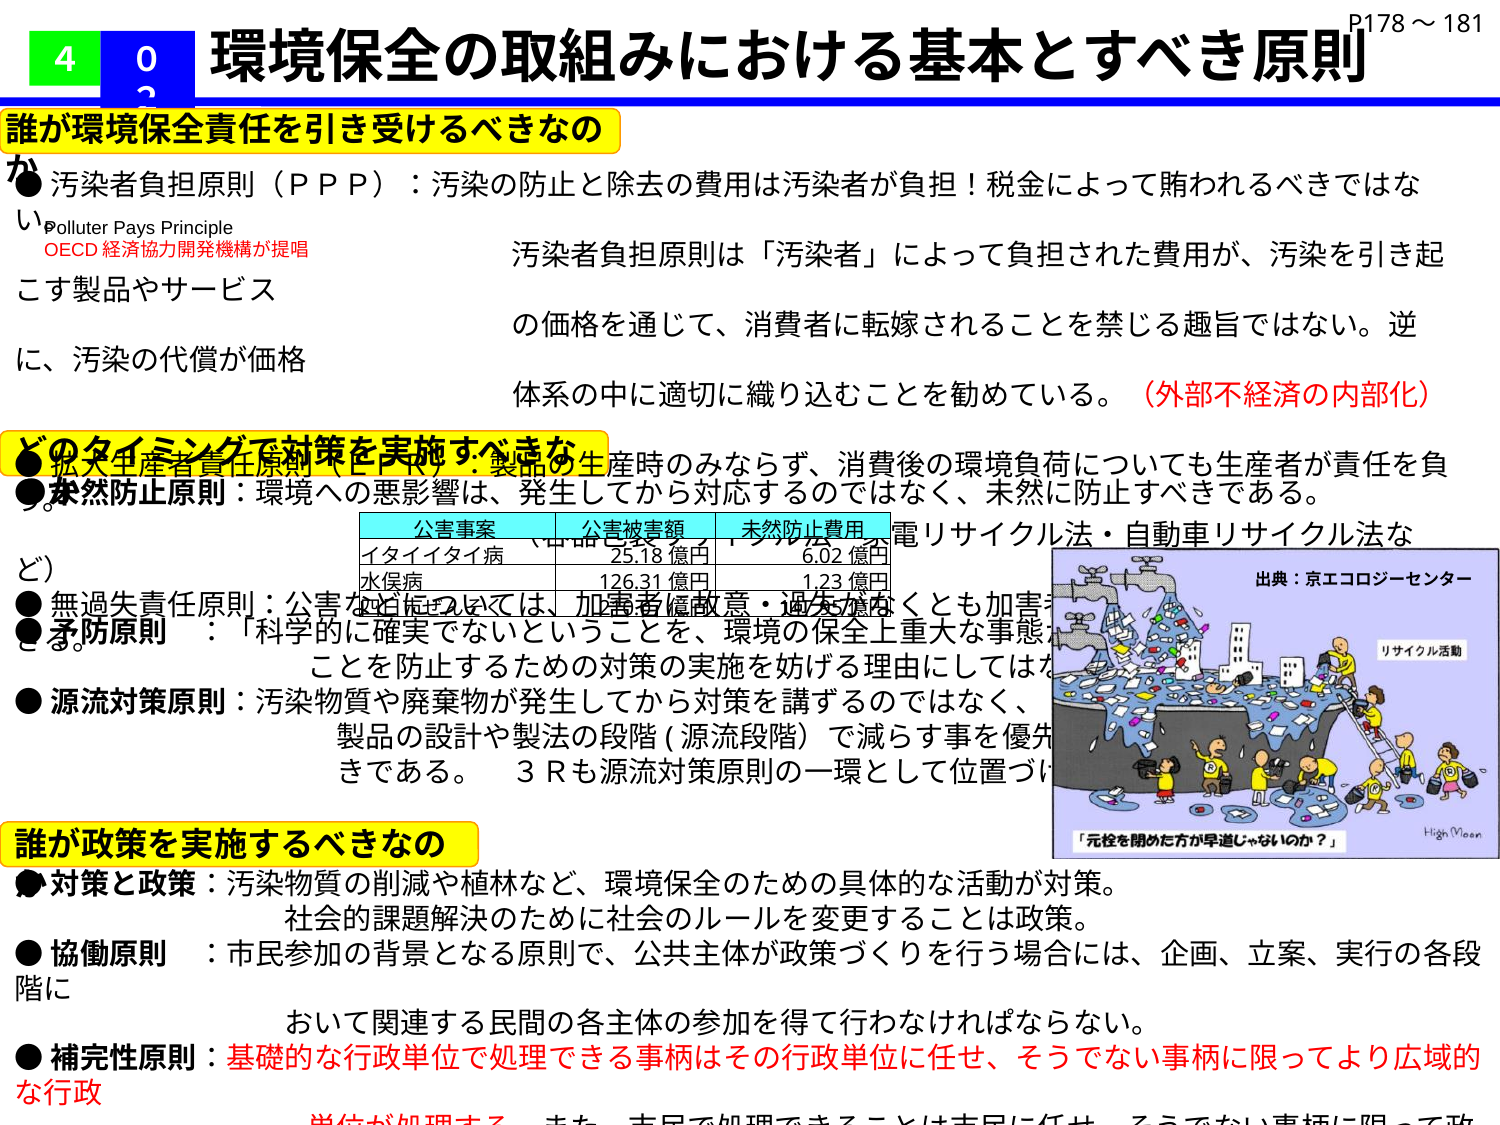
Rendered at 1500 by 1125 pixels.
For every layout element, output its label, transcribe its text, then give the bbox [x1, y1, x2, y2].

text_box Polluter Pays Principle OECD経済協力開発機構が提唱 [29, 208, 325, 268]
table_cell 126.31億円 [556, 565, 715, 590]
table_cell 147.95億円 [716, 591, 890, 616]
text_box 誰が政策を実施するべきなのか [0, 815, 491, 857]
table_cell 6.02億円 [716, 539, 890, 564]
text_box ●対策と政策：汚染物質の削減や植林など、環境保全のための具体的な活動が対策。 社会的課題解決のために社会のルールを変更することは政策。 ●協働原則 ：市民参加の背景となる原則で、公共主体が政策づくりを行う場合には、企画、立案、実行の各段階に おいて関連する民間の各主体の参加を得て行わなけれぱならない。 ●補完性原則：基礎的な行政単位で処理できる事柄はその行政単位に任せ、そうでない事柄に限ってより広域的な行政 単位が処理する。また、市民で処理できることは市民に任せ、そうでない事柄に限って政府が処理すべき という、官民の役割分担の考え方として適用できます。 [0, 857, 1500, 1125]
table_header 公害被害額 [556, 513, 715, 538]
table_cell 水俣病 [360, 565, 555, 590]
table_cell 25.18億円 [556, 539, 715, 564]
text_box 誰が環境保全責任を引き受けるべきなのか [0, 100, 651, 196]
text_box ●未然防止原則：環境への悪影響は、発生してから対応するのではなく、未然に防止すべきである。 ●予防原則 ：「科学的に確実でないということを、環境の保全上重大な事態が起こる ことを防止するための対策の実施を妨げる理由にしてはならない」 ●源流対策原則：汚染物質や廃棄物が発生してから対策を講ずるのではなく、 製品の設計や製法の段階(源流段階）で減らす事を優先すべ きである。 ３Ｒも源流対策原則の一環として位置づけられる。 [0, 466, 1438, 796]
text_box ４ [29, 30, 101, 86]
table_cell 四日市ぜんそく [360, 591, 555, 616]
table_cell イタイイタイ病 [360, 539, 555, 564]
text_box ●汚染者負担原則（ＰＰＰ）：汚染の防止と除去の費用は汚染者が負担！税金によって賄われるべきではない。 汚染者負担原則は「汚染者」によって負担された費用が、汚染を引き起こす製品やサービス の価格を通じて、消費者に転嫁されることを禁じる趣旨ではない。逆に、汚染の代償が価格 体系の中に適切に織り込むことを勧めている。（外部不経済の内部化） ●拡大生産者責任原則（ＥＰＲ）：製品の生産時のみならず、消費後の環境負荷についても生産者が責任を負う。 （容器包装リサイクル法・家電リサイクル法・自動車リサイクル法など） ●無過失責任原則：公害などについては、加害者に故意・過失がなくとも加害者へ損害賠償を求めることができる。 [0, 159, 1483, 547]
table_header 公害事案 [360, 513, 555, 538]
picture [1051, 547, 1500, 859]
text_box P178～181 [1316, 0, 1500, 45]
table_cell 210.07億円 [556, 591, 715, 616]
text_box 環境保全の取組みにおける基本とすべき原則 [194, 12, 1400, 97]
text_box ０２ [100, 30, 195, 100]
table_header 未然防止費用 [716, 513, 890, 538]
table_cell 1.23億円 [716, 565, 890, 590]
